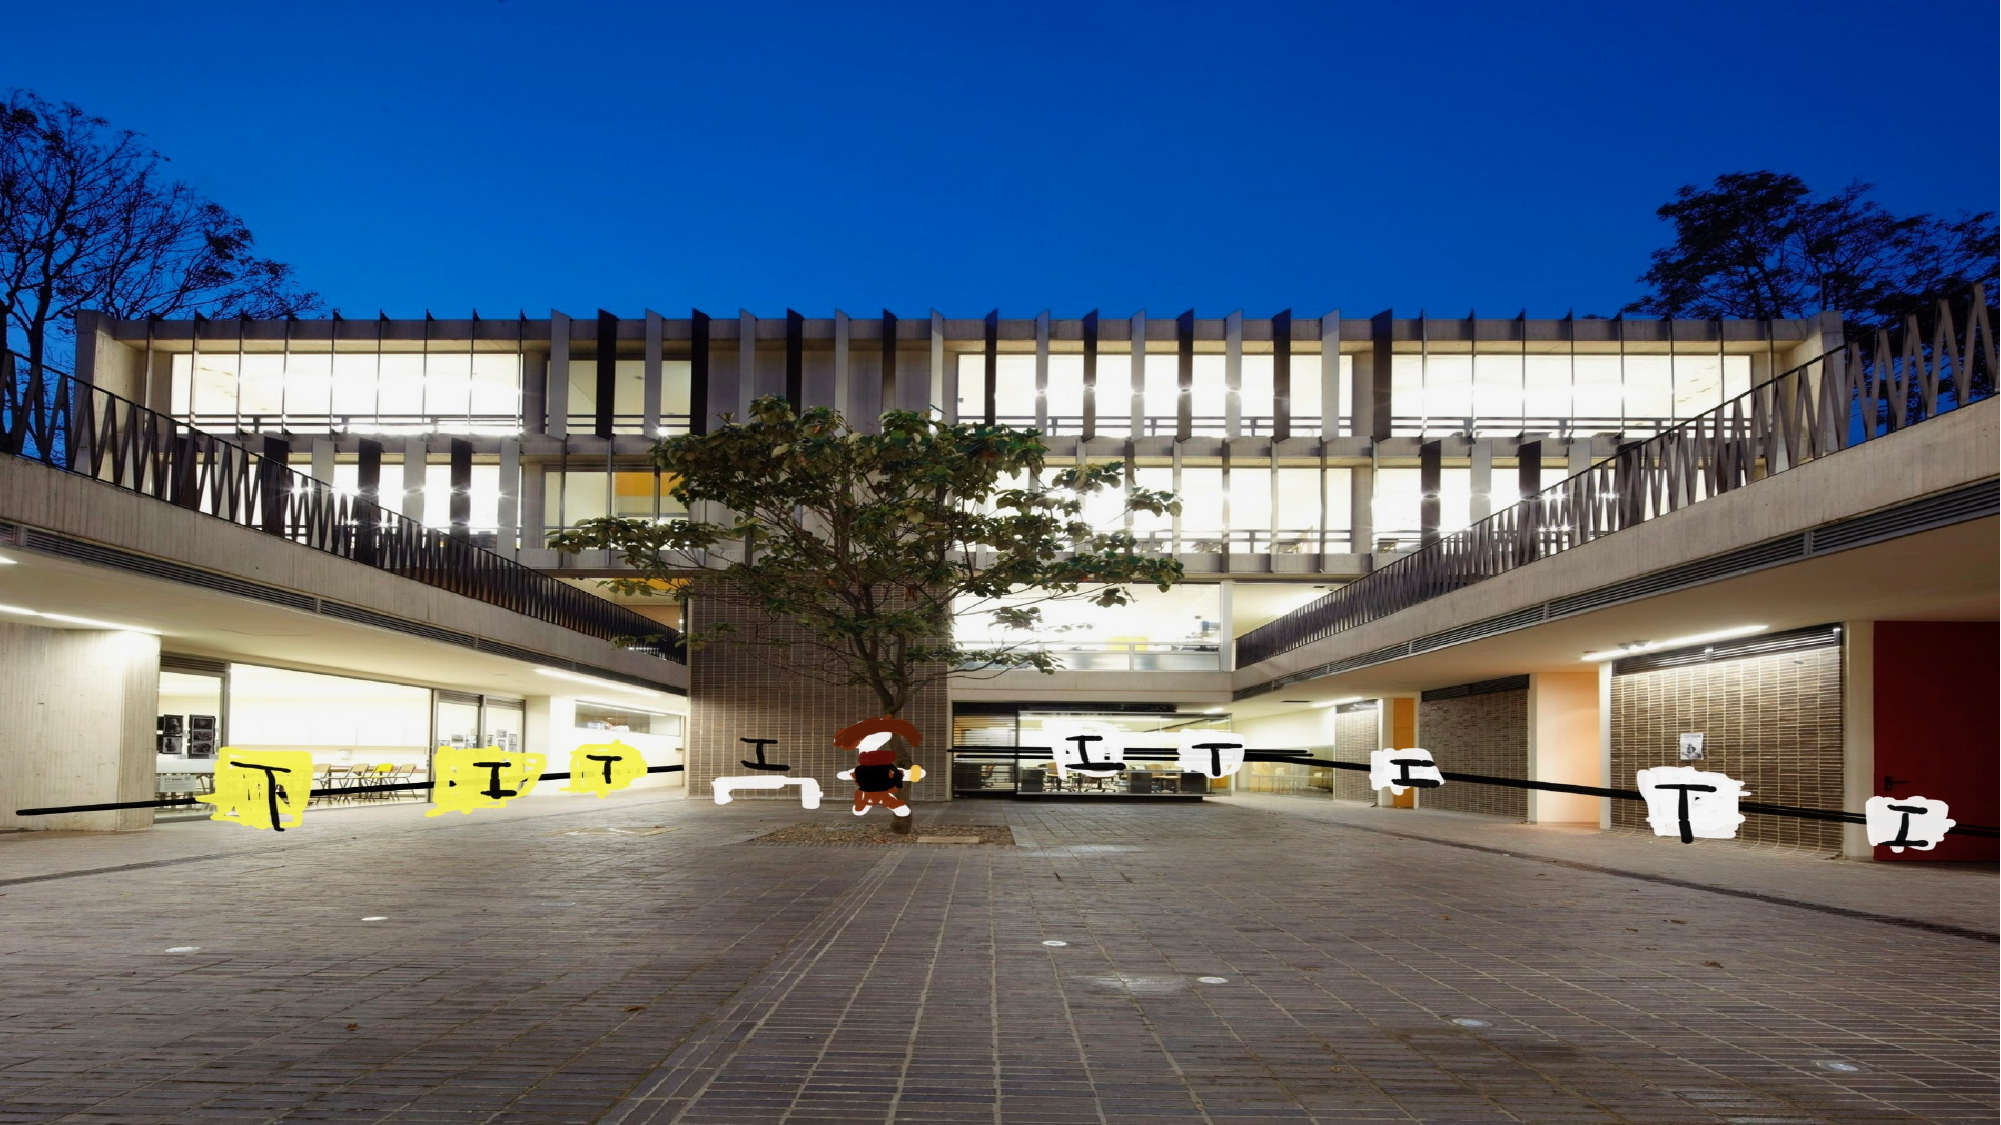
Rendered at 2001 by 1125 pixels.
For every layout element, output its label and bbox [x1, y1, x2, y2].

list [0, 0, 2000, 1125]
